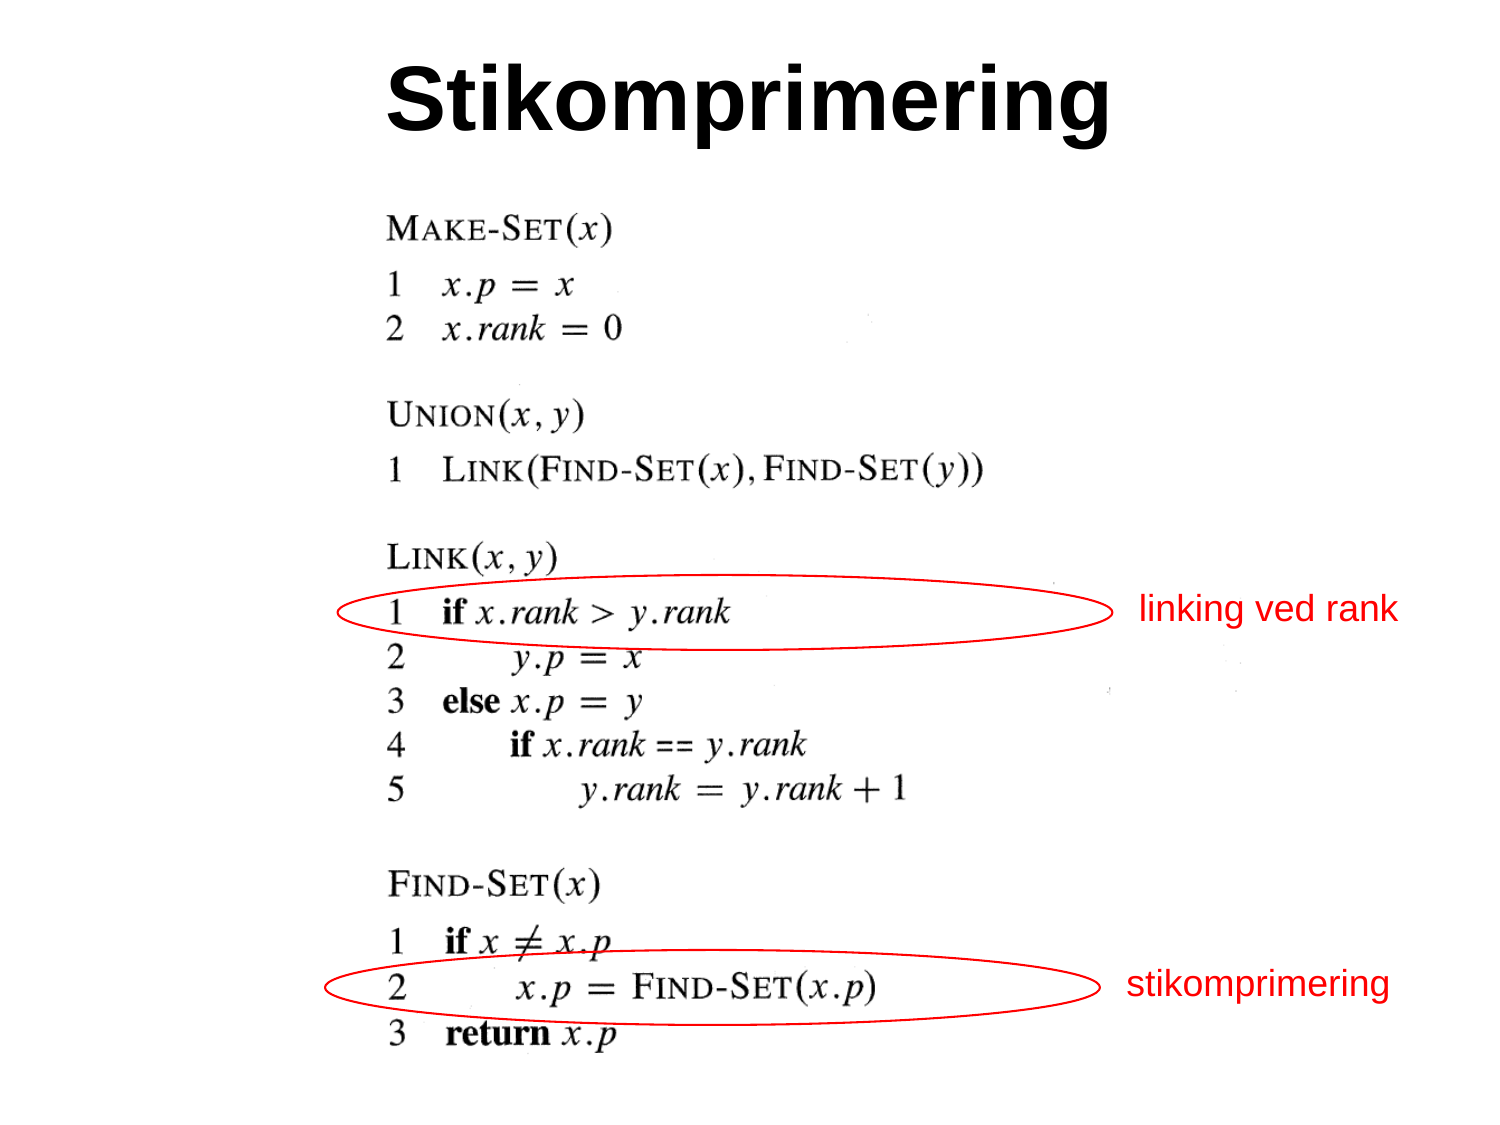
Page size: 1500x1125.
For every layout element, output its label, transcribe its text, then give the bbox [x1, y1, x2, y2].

text_box stikomprimering [1089, 951, 1428, 1012]
picture [374, 862, 879, 1056]
text_box Stikomprimering [74, 0, 1425, 188]
text_box linking ved rank [1353, 576, 1438, 637]
text_box [337, 597, 369, 628]
text_box [324, 970, 369, 1005]
text_box [883, 953, 1089, 1022]
picture [374, 199, 1349, 813]
